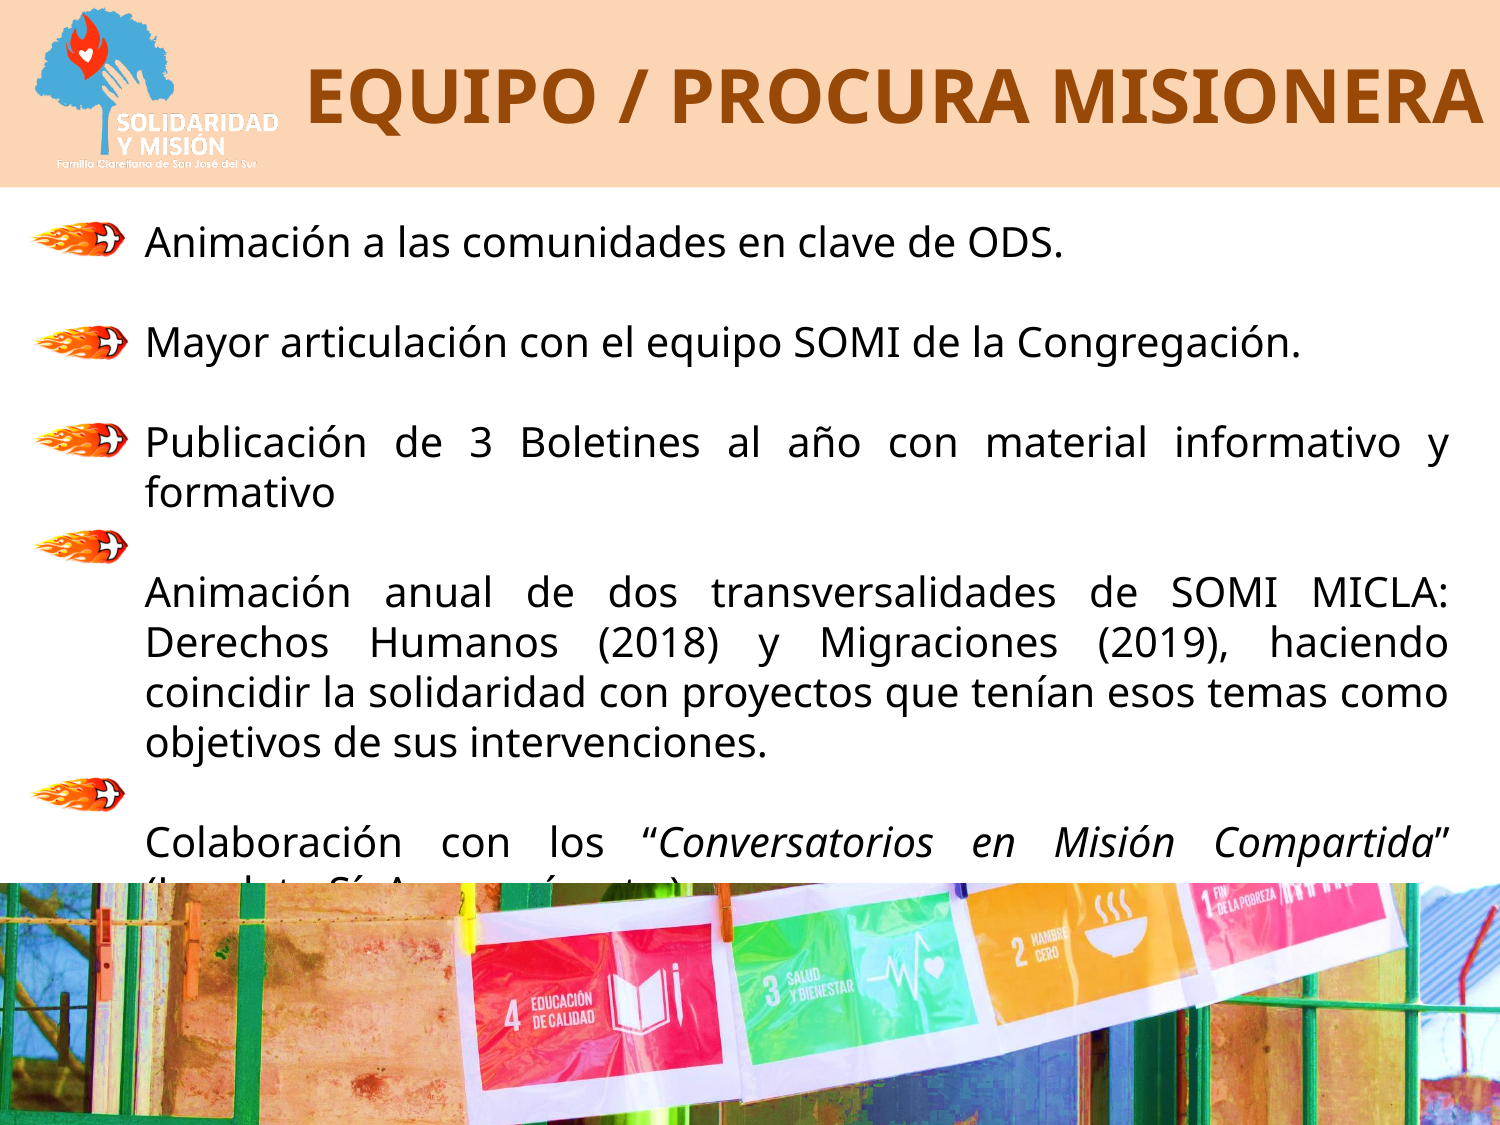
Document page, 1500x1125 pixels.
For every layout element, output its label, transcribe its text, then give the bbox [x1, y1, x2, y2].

title EQUIPO / PROCURA MISIONERA [0, 0, 1500, 188]
picture [0, 882, 1500, 1125]
picture [27, 742, 130, 847]
picture [27, 187, 133, 492]
picture [35, 6, 278, 170]
text_box Animación a las comunidades en clave de ODS. Mayor articulación con el equipo SOMI de la Congregación. Publicación de 3 Boletines al año con material informativo y formativo Animación anual de dos transversalidades de SOMI MICLA: Derechos Humanos (2018) y Migraciones (2019), haciendo coincidir la solidaridad con proyectos que tenían esos temas como objetivos de sus intervenciones. Colaboración con los “Conversatorios en Misión Compartida” (Laudato Sí, Amazonía, etc.) [129, 208, 1465, 881]
picture [30, 494, 133, 599]
